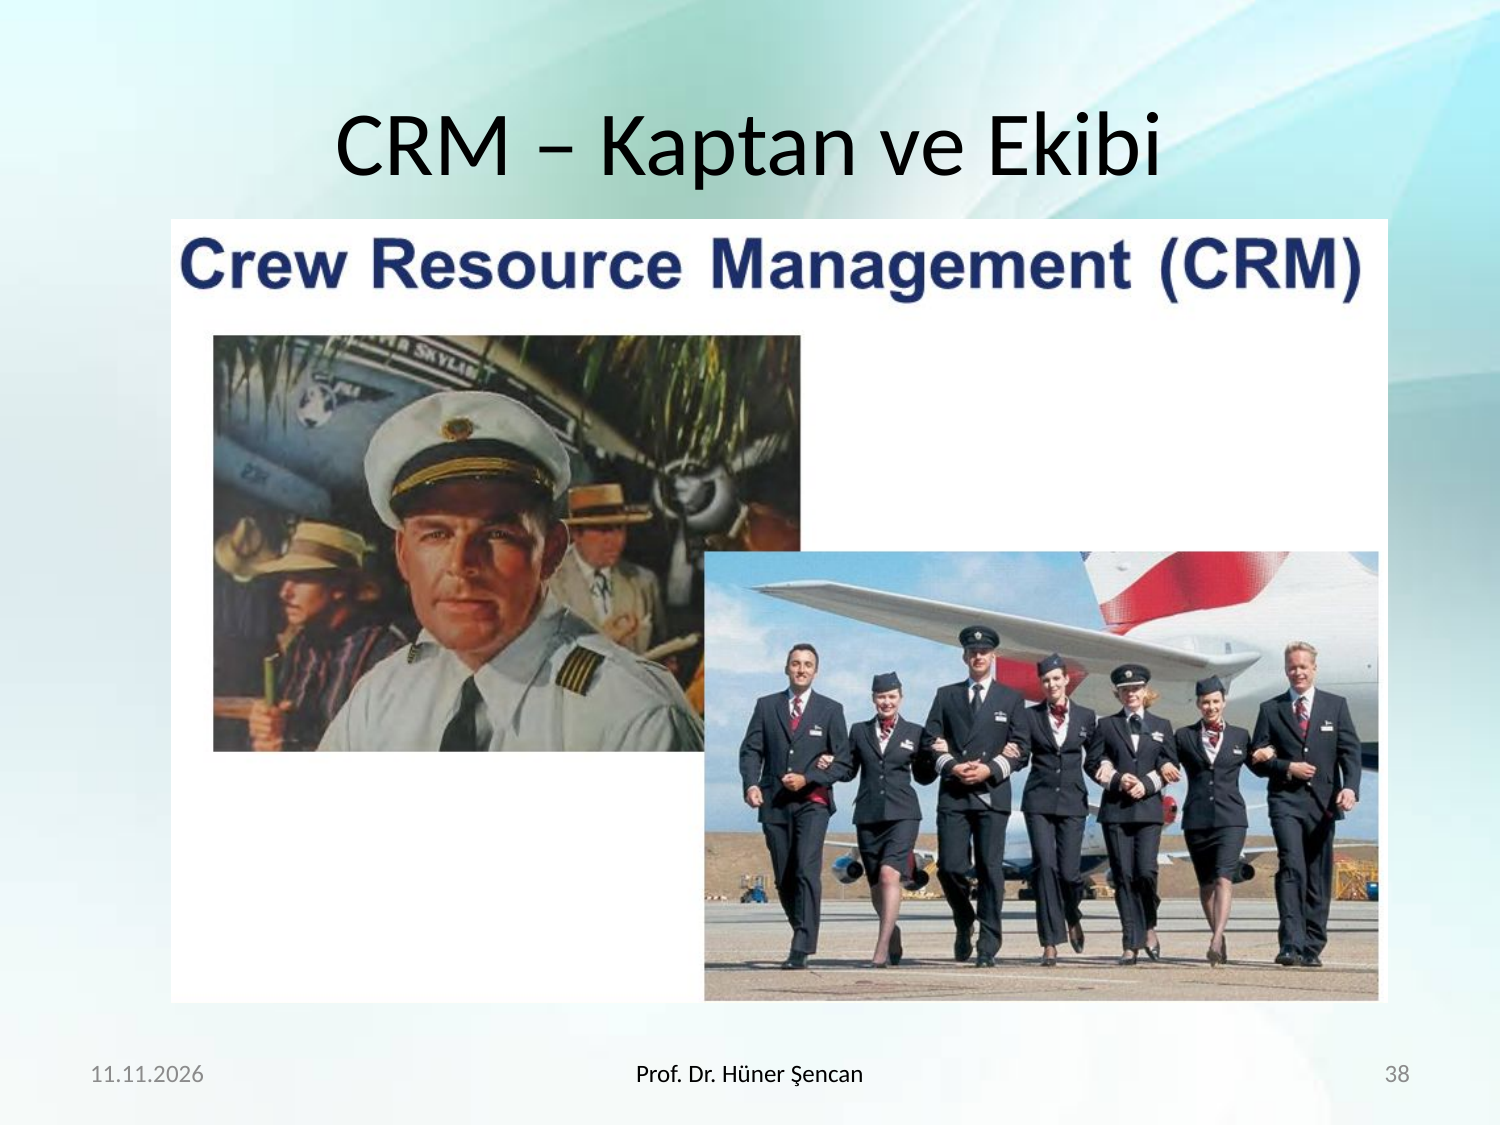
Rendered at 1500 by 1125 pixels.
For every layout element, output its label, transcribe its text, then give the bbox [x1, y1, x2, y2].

slide_number 38 [1074, 1042, 1425, 1103]
picture [0, 0, 1500, 1125]
footer Prof. Dr. Hüner Şencan [512, 1042, 988, 1103]
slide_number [75, 1042, 425, 1103]
title CRM – Kaptan ve Ekibi [75, 45, 1425, 233]
